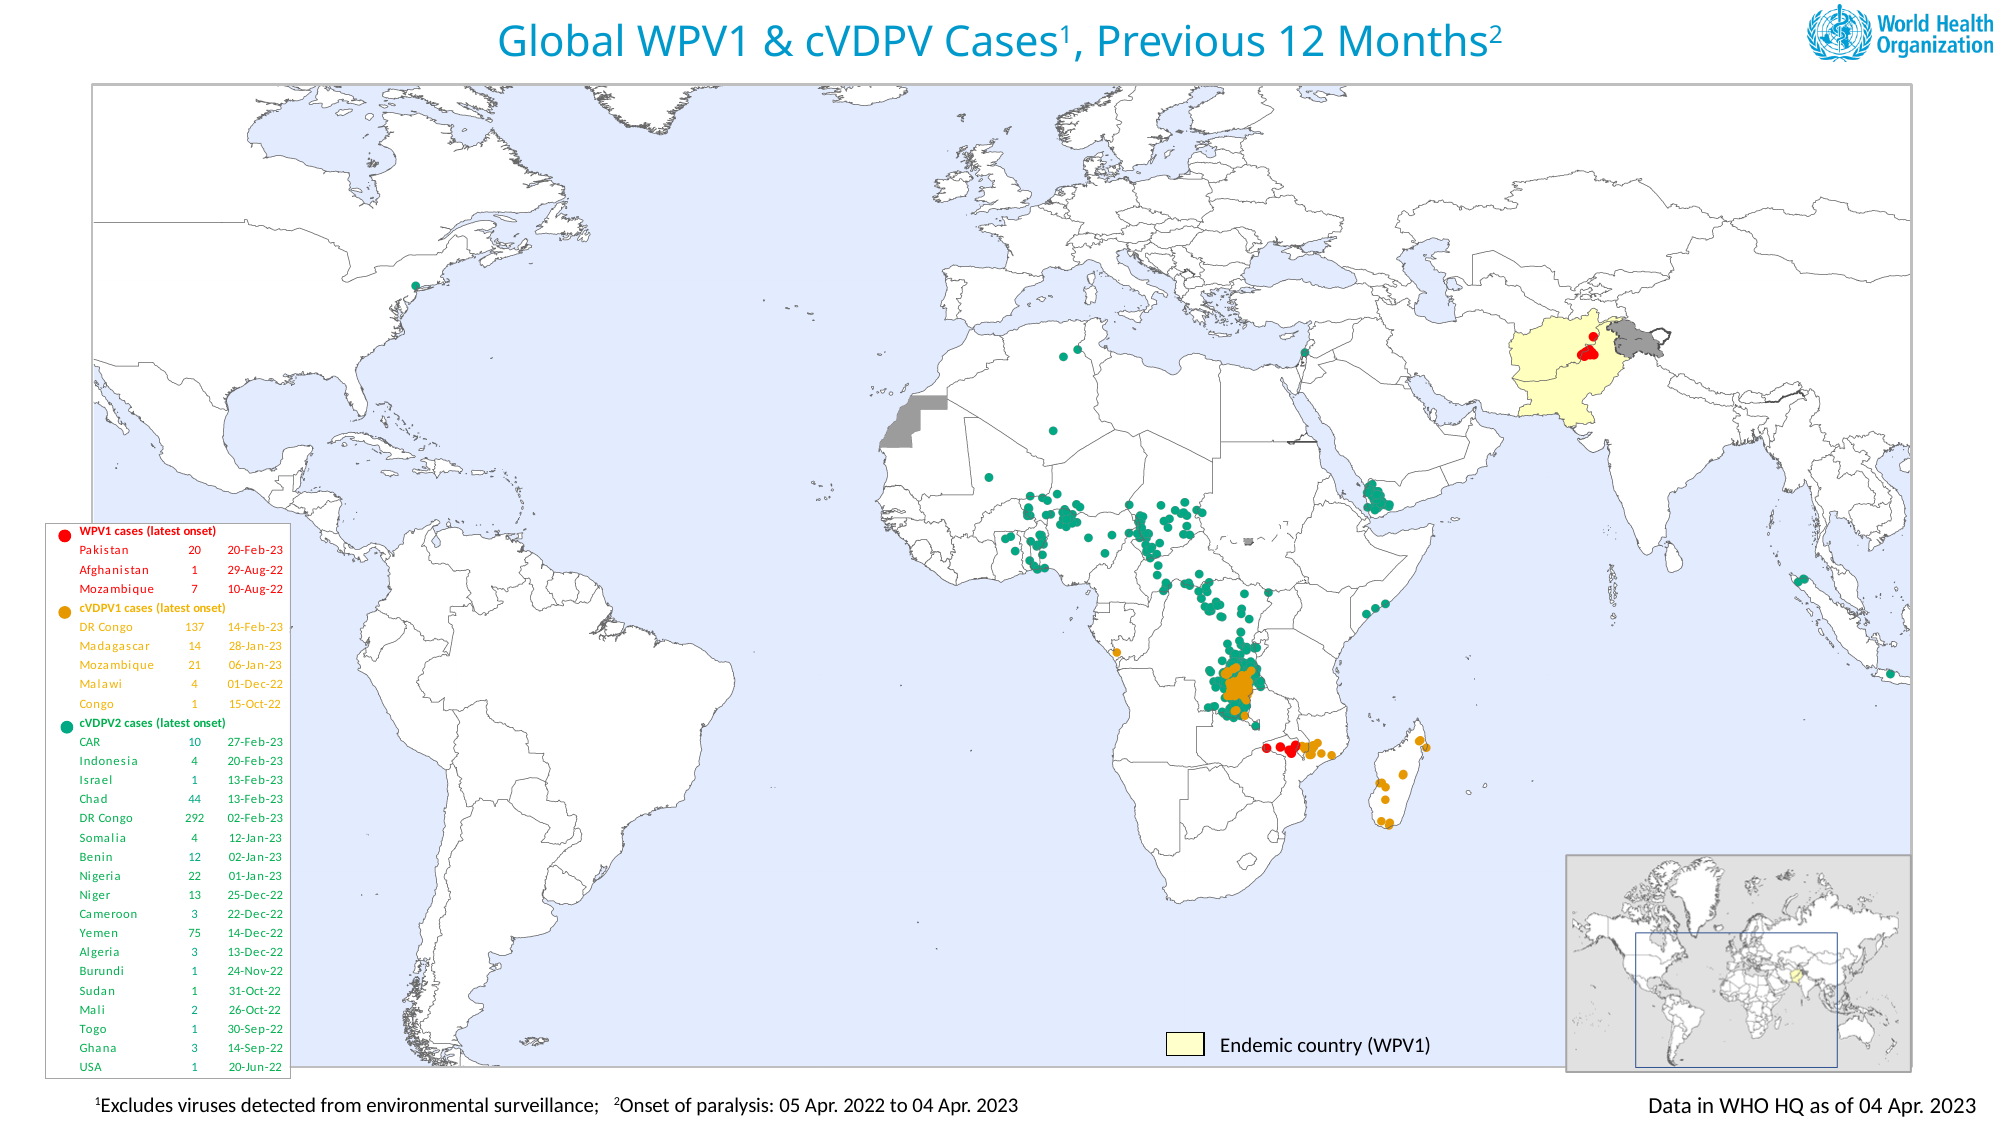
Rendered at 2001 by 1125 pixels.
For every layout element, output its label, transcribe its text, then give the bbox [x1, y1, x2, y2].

title Global WPV1 & cVDPV Cases1, Previous 12 Months2 [0, 6, 2000, 73]
picture [1807, 4, 1993, 62]
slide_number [1624, 1083, 1993, 1125]
text_box 1Excludes viruses detected from environmental surveillance; 2Onset of paralysis: 05 Apr. 2022 to 04 Apr. 2023 [79, 1083, 1112, 1124]
picture [1807, 40, 1833, 62]
picture [45, 84, 1912, 1080]
